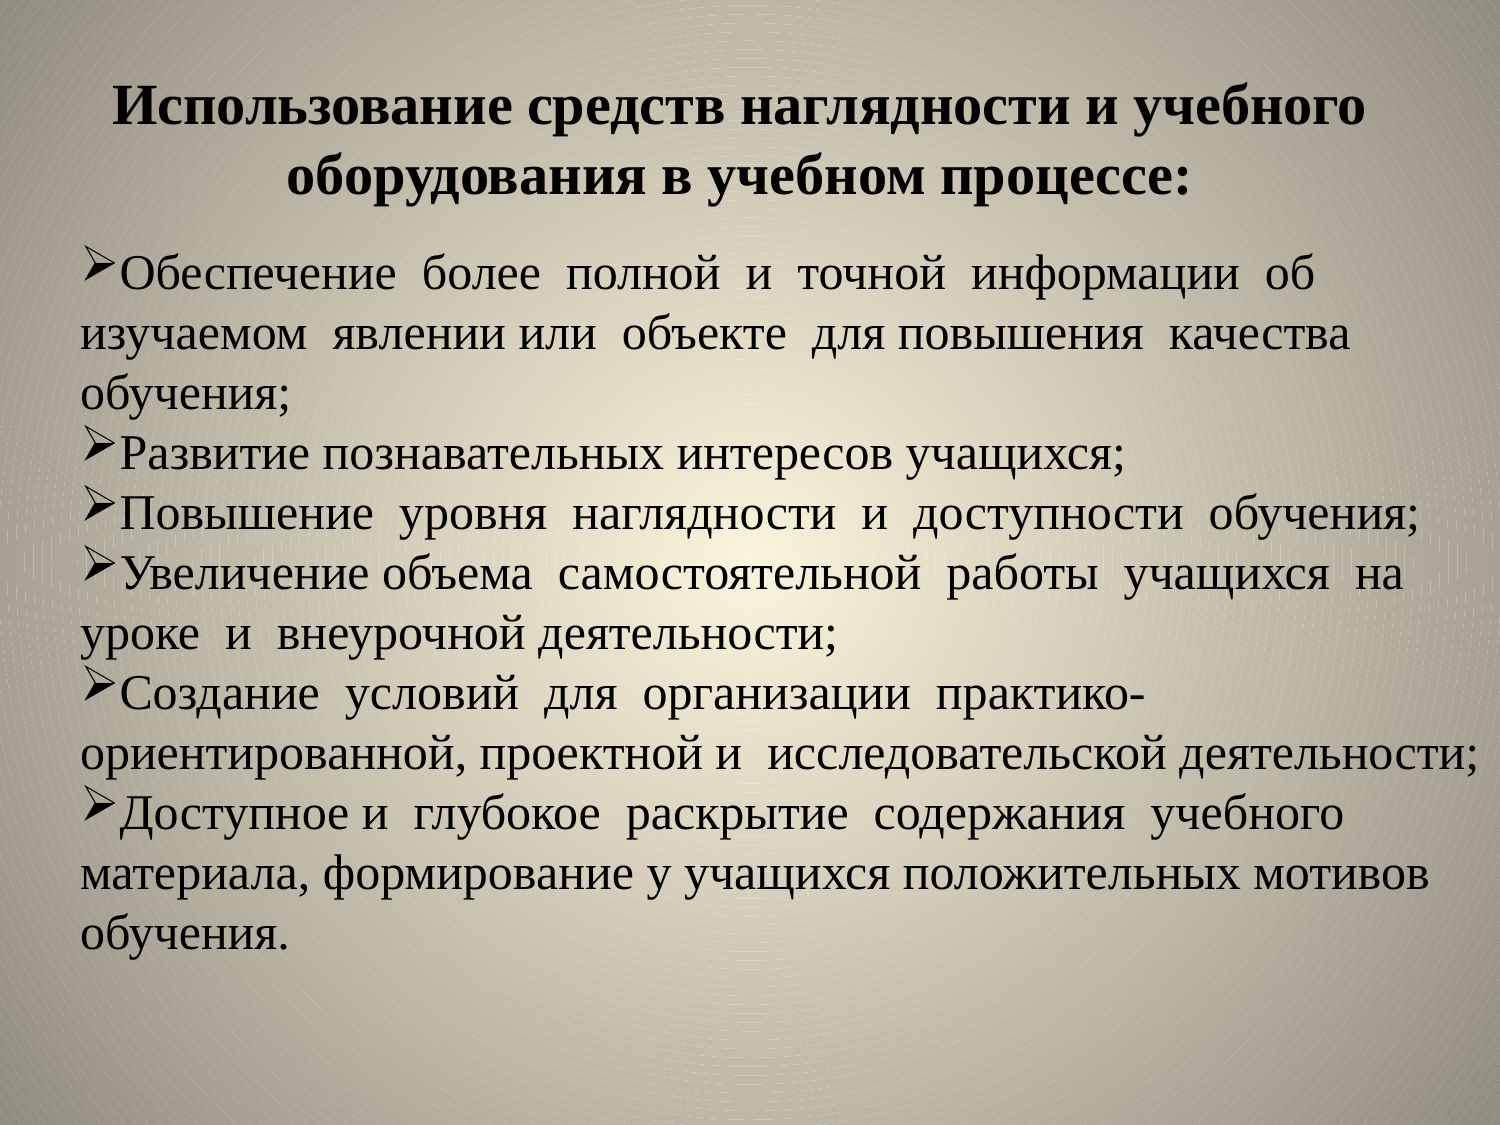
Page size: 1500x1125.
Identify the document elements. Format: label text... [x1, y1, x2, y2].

title Использование средств наглядности и учебного оборудования в учебном процессе: [64, 42, 1415, 231]
list Обеспечение более полной и точной информации об изучаемом явлении или объекте для повышения качества обучения; Развитие познавательных интересов учащихся; Повышение уровня наглядности и доступности обучения; Увеличение объема самостоятельной работы учащихся на уроке и внеурочной деятельности; Создание условий для организации практико-ориентированной, проектной и исследовательской деятельности; Доступное и глубокое раскрытие содержания учебного материала, формирование у учащихся положительных мотивов обучения. [64, 231, 1500, 1125]
